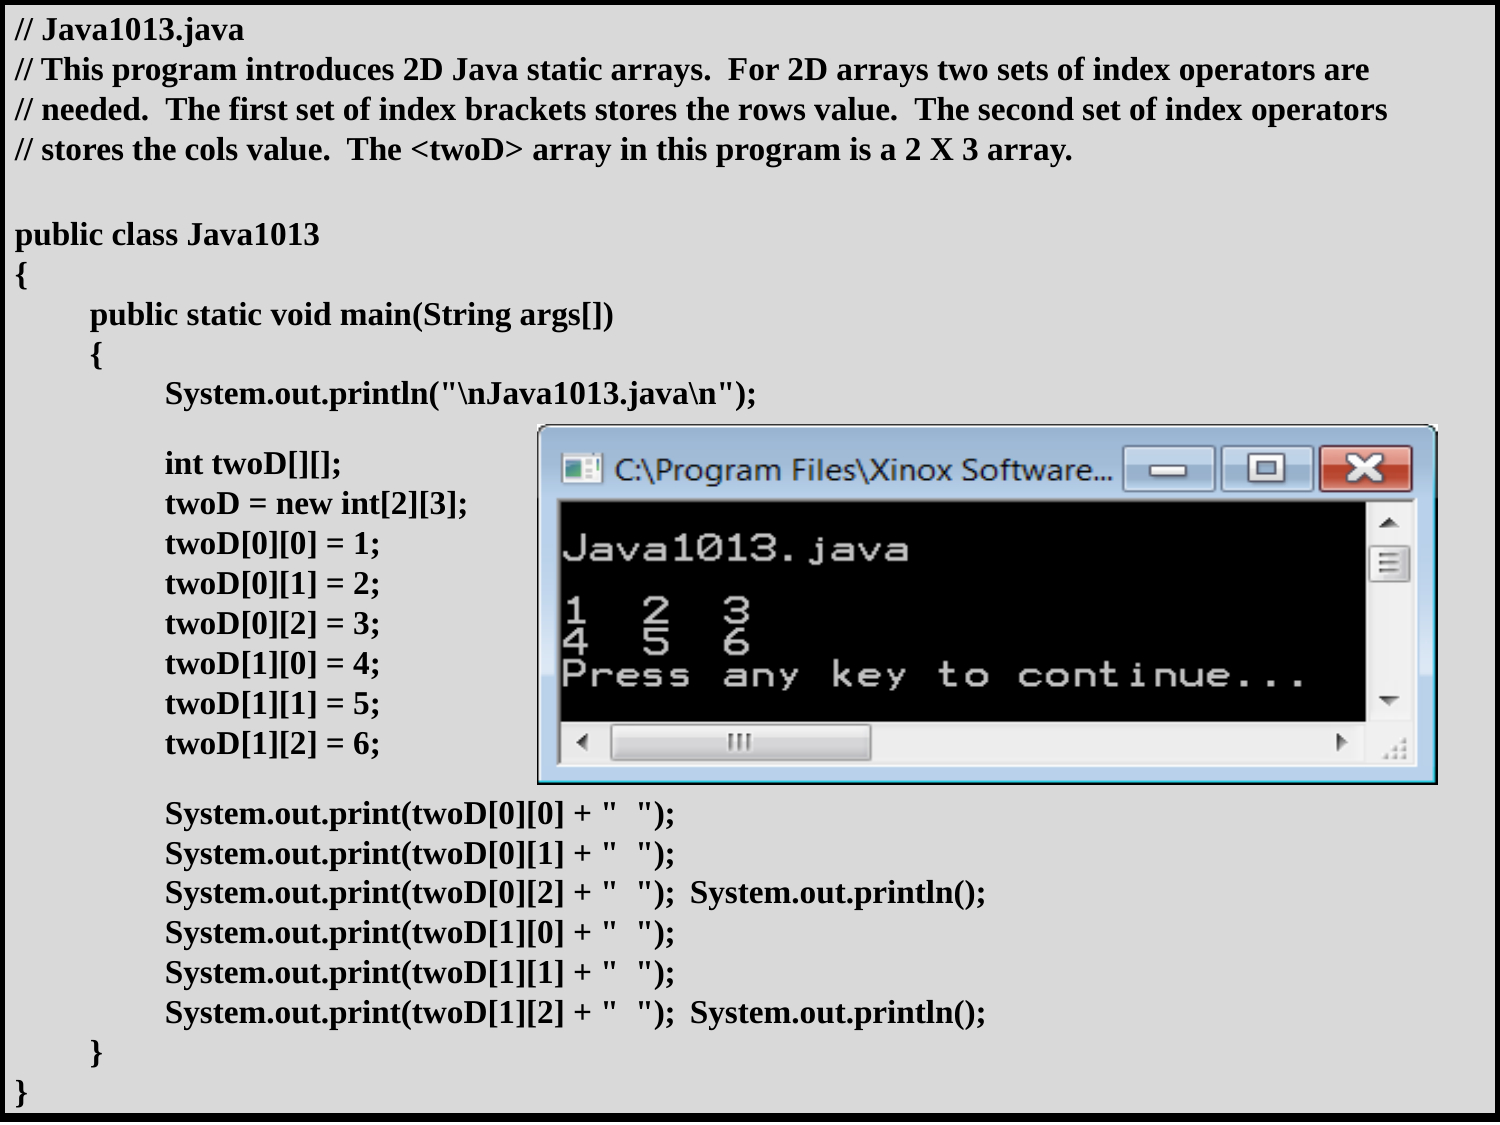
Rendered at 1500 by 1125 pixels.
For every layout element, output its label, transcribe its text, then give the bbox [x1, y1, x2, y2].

text_box // Java1013.java // This program introduces 2D Java static arrays. For 2D arrays two sets of index operators are // needed. The first set of index brackets stores the rows value. The second set of index operators // stores the cols value. The <twoD> array in this program is a 2 X 3 array. public class Java1013 { public static void main(String args[]) { System.out.println("\nJava1013.java\n"); int twoD[][]; // declaration of two-dimensional integer array twoD = new int[2][3]; // new 2D array is constructed with 2 rows and 3 columns twoD[0][0] = 1; twoD[0][1] = 2; twoD[0][2] = 3; twoD[1][0] = 4; twoD[1][1] = 5; twoD[1][2] = 6; System.out.print(twoD[0][0] + " "); System.out.print(twoD[0][1] + " "); System.out.print(twoD[0][2] + " "); System.out.println(); System.out.print(twoD[1][0] + " "); System.out.print(twoD[1][1] + " "); System.out.print(twoD[1][2] + " "); System.out.println(); } } [0, 0, 1500, 1118]
picture [537, 424, 1438, 786]
